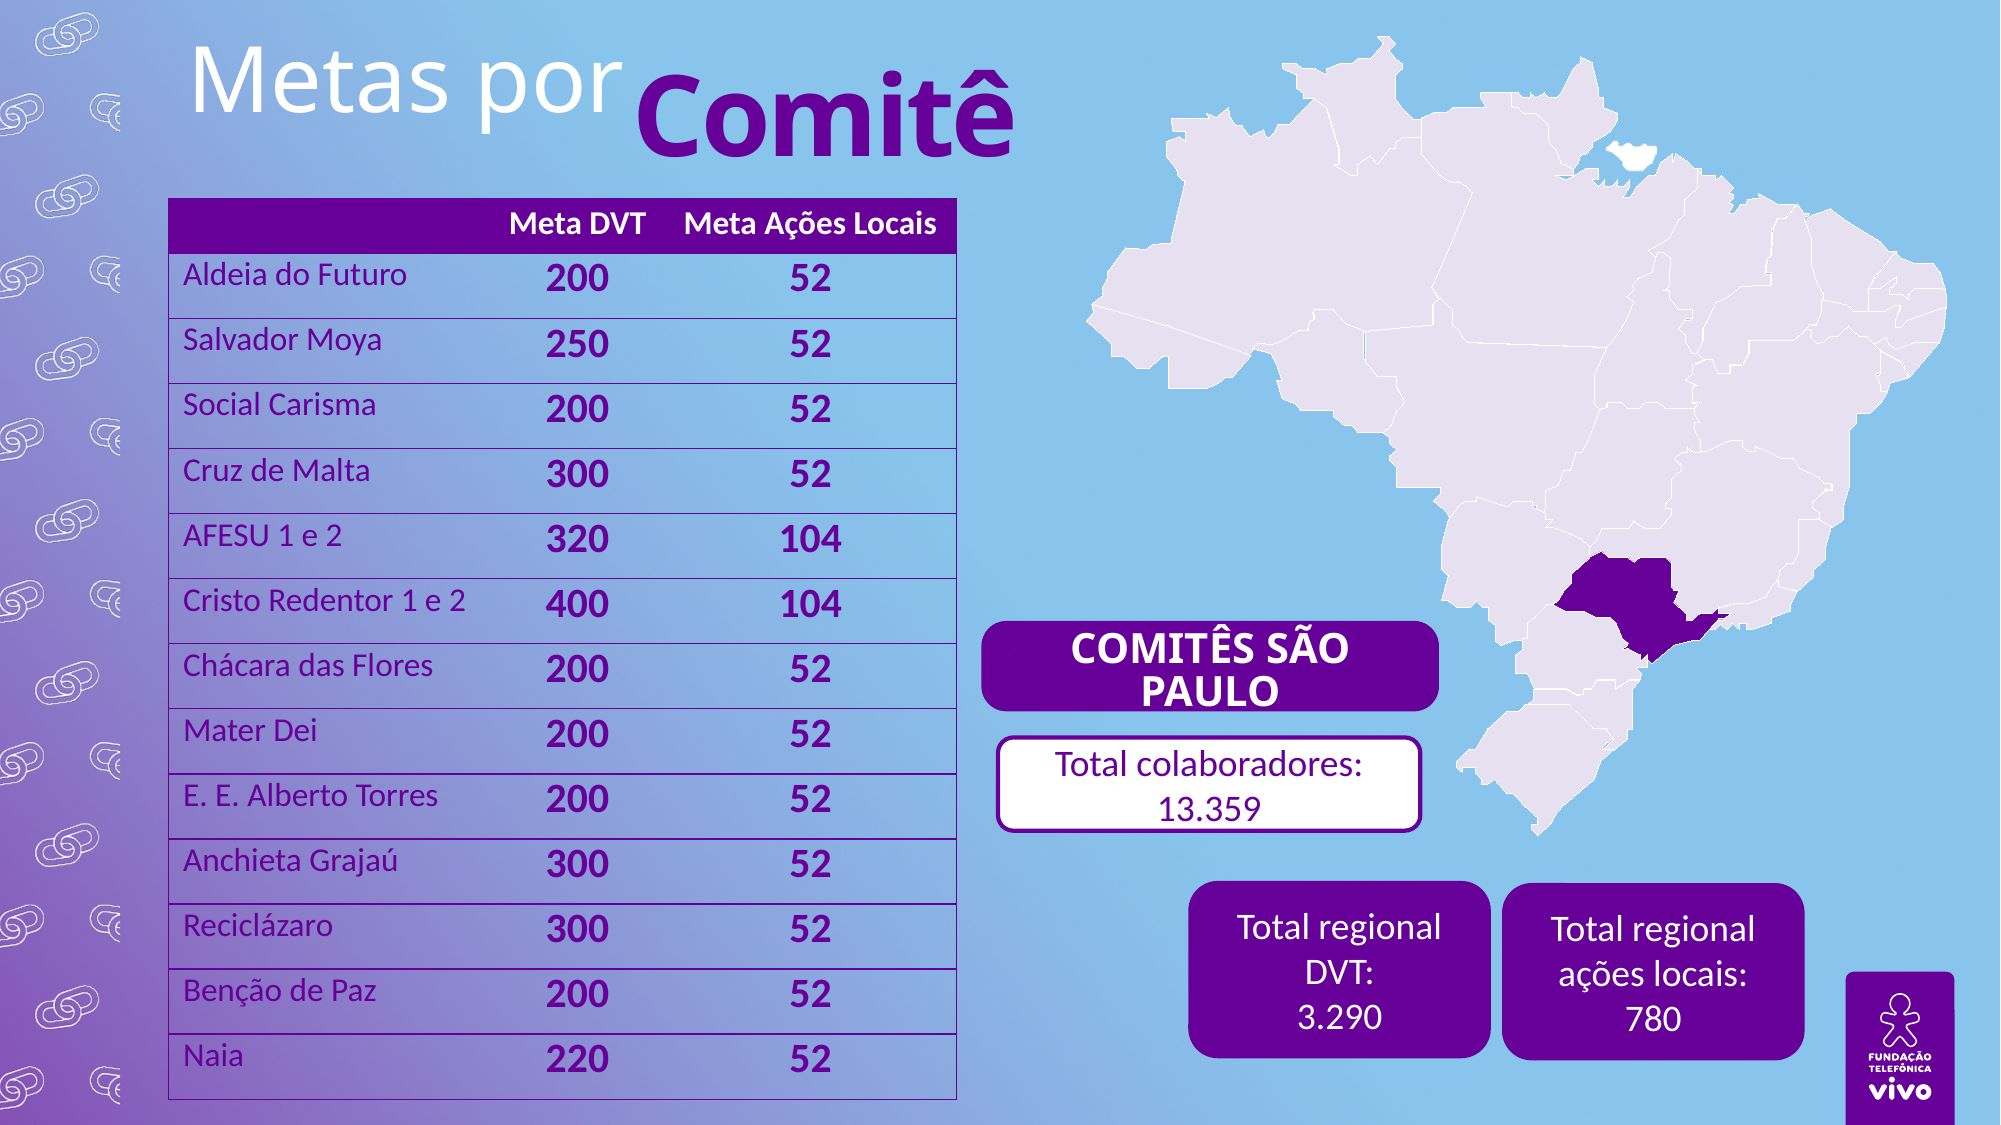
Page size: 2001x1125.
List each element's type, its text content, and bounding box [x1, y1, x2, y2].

table_cell 400 [491, 579, 665, 643]
text_box [1594, 252, 1705, 409]
table_cell Aldeia do Futuro [169, 254, 491, 318]
table_cell Chácara das Flores [169, 644, 491, 708]
text_box [1696, 203, 1824, 373]
table_cell 300 [491, 905, 665, 968]
table_cell 200 [491, 644, 665, 708]
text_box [981, 620, 1440, 712]
text_box [1515, 604, 1648, 695]
table_cell Naia [169, 1035, 491, 1099]
text_box [1282, 36, 1421, 176]
table_cell 52 [665, 970, 956, 1033]
text_box [1527, 680, 1640, 751]
text_box [1365, 297, 1606, 517]
table_header Meta Ações Locais [665, 199, 956, 253]
text_box [1086, 304, 1252, 389]
table_cell 220 [491, 1035, 665, 1099]
text_box [1544, 402, 1701, 547]
table_cell Benção de Paz [169, 970, 491, 1033]
text_box [1648, 170, 1796, 353]
table_cell Anchieta Grajaú [169, 840, 491, 903]
table_header Meta DVT [491, 199, 665, 253]
text_box [1252, 309, 1403, 433]
table_cell Cruz de Malta [169, 449, 491, 513]
text_box [1867, 252, 1946, 297]
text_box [1845, 971, 1955, 1125]
table_header [169, 199, 491, 253]
text_box Total colaboradores: 13.359 [995, 735, 1423, 833]
table_cell 320 [491, 514, 665, 578]
text_box [1555, 550, 1731, 664]
text_box Total regional ações locais: 780 [1499, 880, 1807, 1063]
table_cell 52 [665, 449, 956, 513]
table_cell 52 [665, 644, 956, 708]
text_box Comitê [626, 58, 1138, 185]
table_cell 200 [491, 970, 665, 1033]
text_box [1710, 578, 1798, 630]
table_cell E. E. Alberto Torres [169, 775, 491, 838]
table_cell 200 [491, 709, 665, 773]
text_box [1441, 496, 1590, 646]
table_cell 52 [665, 254, 956, 318]
table_cell 200 [491, 384, 665, 448]
text_box [1806, 299, 1946, 348]
text_box [1091, 99, 1471, 354]
table_cell 200 [491, 254, 665, 318]
table_cell Mater Dei [169, 709, 491, 773]
table_cell 52 [665, 319, 956, 383]
table_cell 250 [491, 319, 665, 383]
text_box Total regional DVT: 3.290 [1186, 878, 1493, 1061]
text_box [1511, 56, 1618, 170]
text_box Metas por [181, 31, 671, 137]
table_cell 52 [665, 905, 956, 968]
picture [0, 0, 2000, 1125]
table_cell 52 [665, 840, 956, 903]
text_box [1875, 337, 1939, 378]
text_box [1877, 351, 1909, 391]
table_cell 52 [665, 775, 956, 838]
table_cell 52 [665, 1035, 956, 1099]
table_cell AFESU 1 e 2 [169, 514, 491, 578]
table_cell Reciclázaro [169, 905, 491, 968]
text_box [1421, 92, 1702, 347]
table_cell 52 [665, 384, 956, 448]
text_box [1685, 325, 1888, 528]
table_cell 300 [491, 449, 665, 513]
table_cell Cristo Redentor 1 e 2 [169, 579, 491, 643]
table_cell 104 [665, 514, 956, 578]
text_box [1868, 276, 1947, 327]
text_box [1778, 518, 1832, 591]
text_box [1805, 208, 1898, 311]
table_cell 104 [665, 579, 956, 643]
text_box [1456, 704, 1614, 836]
table_cell 200 [491, 775, 665, 838]
text_box [1590, 440, 1832, 620]
table_cell 52 [665, 709, 956, 773]
table_cell Social Carisma [169, 384, 491, 448]
table_cell Salvador Moya [169, 319, 491, 383]
table_cell 300 [491, 840, 665, 903]
